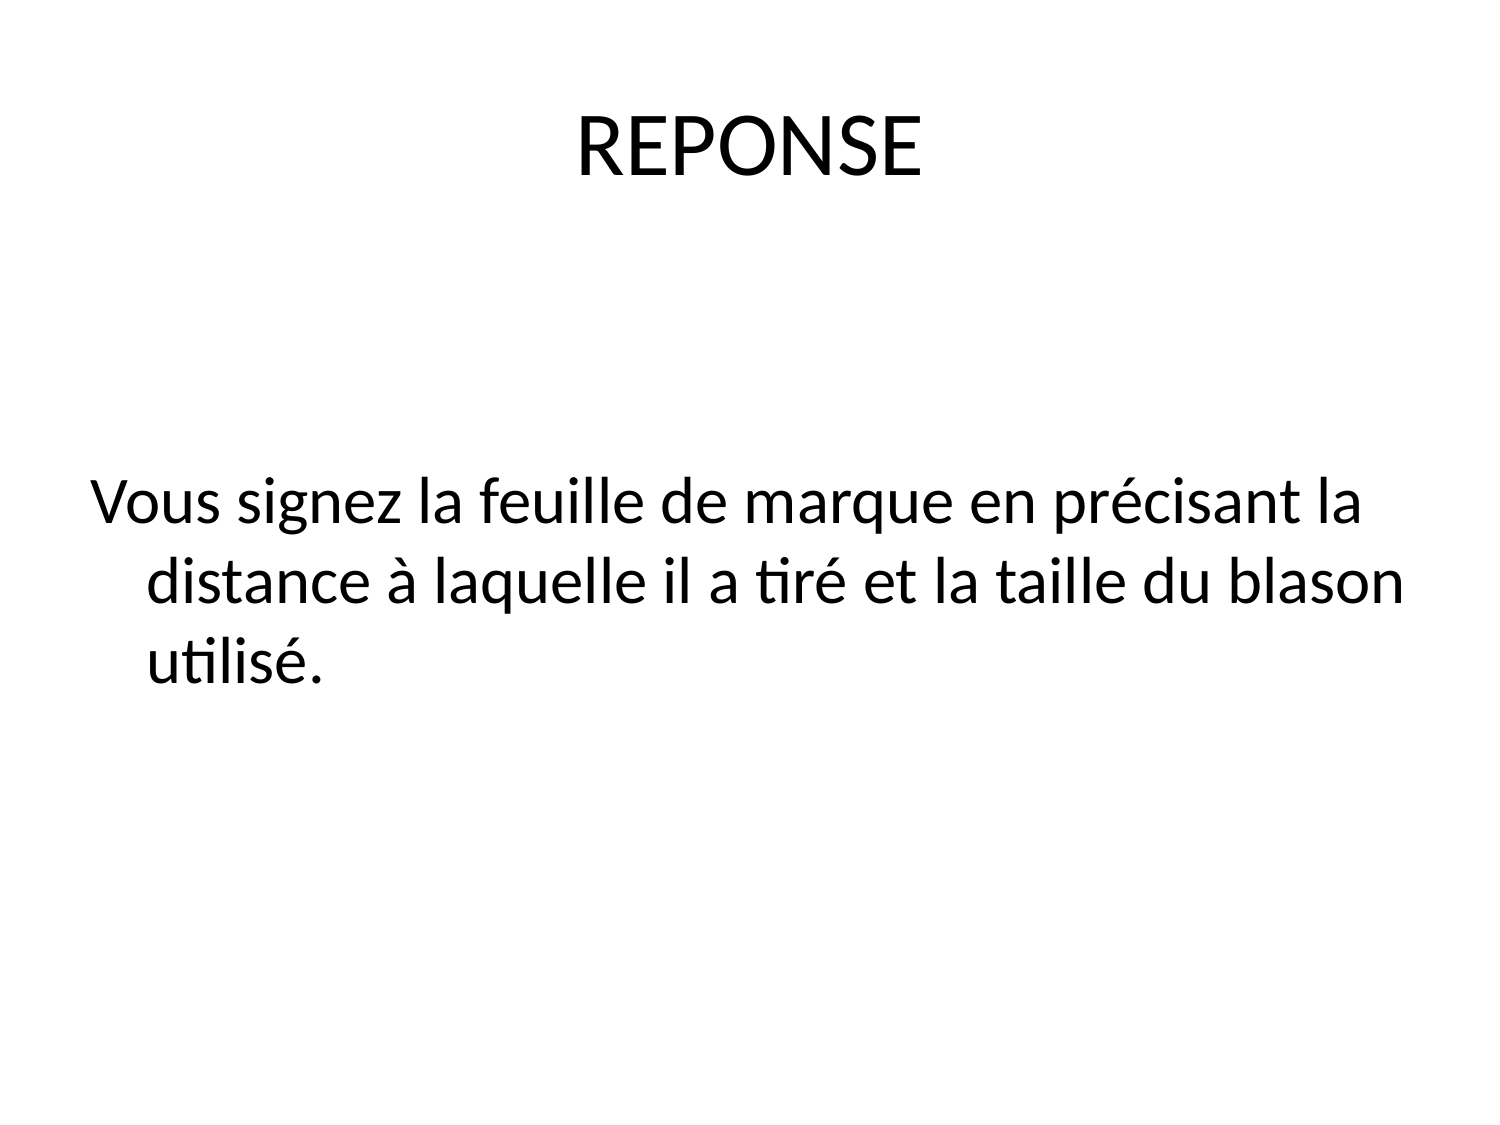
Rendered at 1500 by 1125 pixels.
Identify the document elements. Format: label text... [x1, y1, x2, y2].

list Vous signez la feuille de marque en précisant la distance à laquelle il a tiré et la taille du blason utilisé. [75, 262, 1425, 1005]
title REPONSE [75, 45, 1425, 233]
